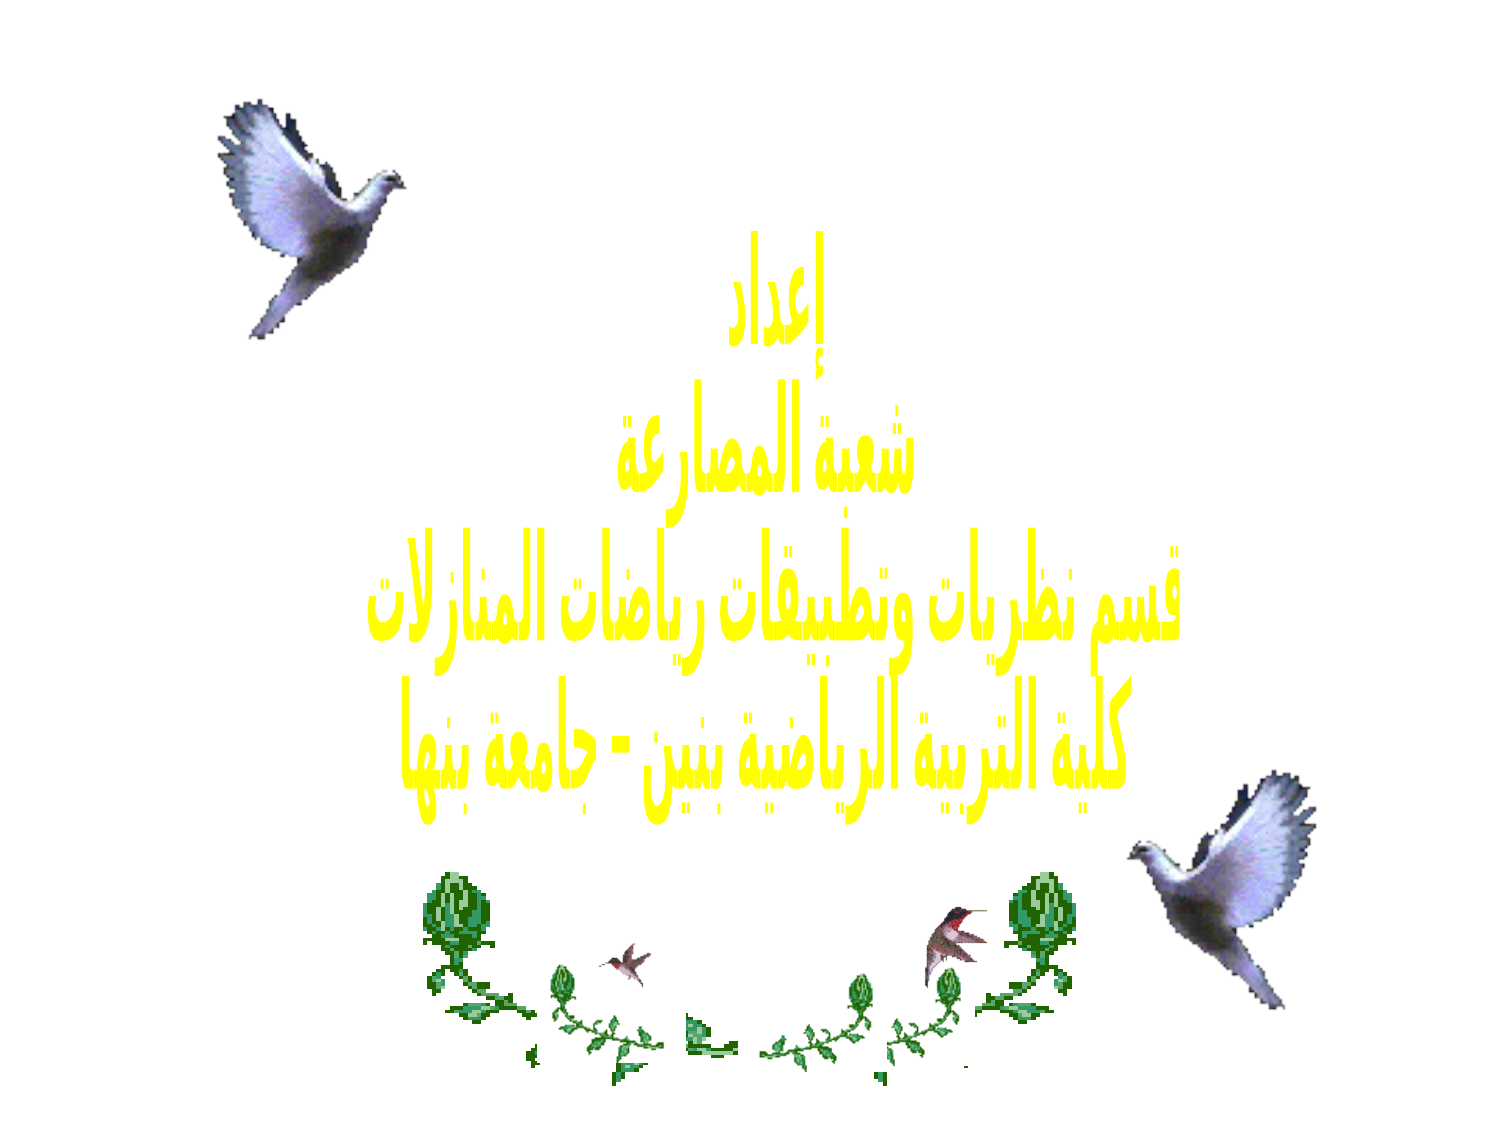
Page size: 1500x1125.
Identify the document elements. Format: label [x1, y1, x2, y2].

picture [383, 745, 1377, 1087]
picture [159, 74, 538, 355]
